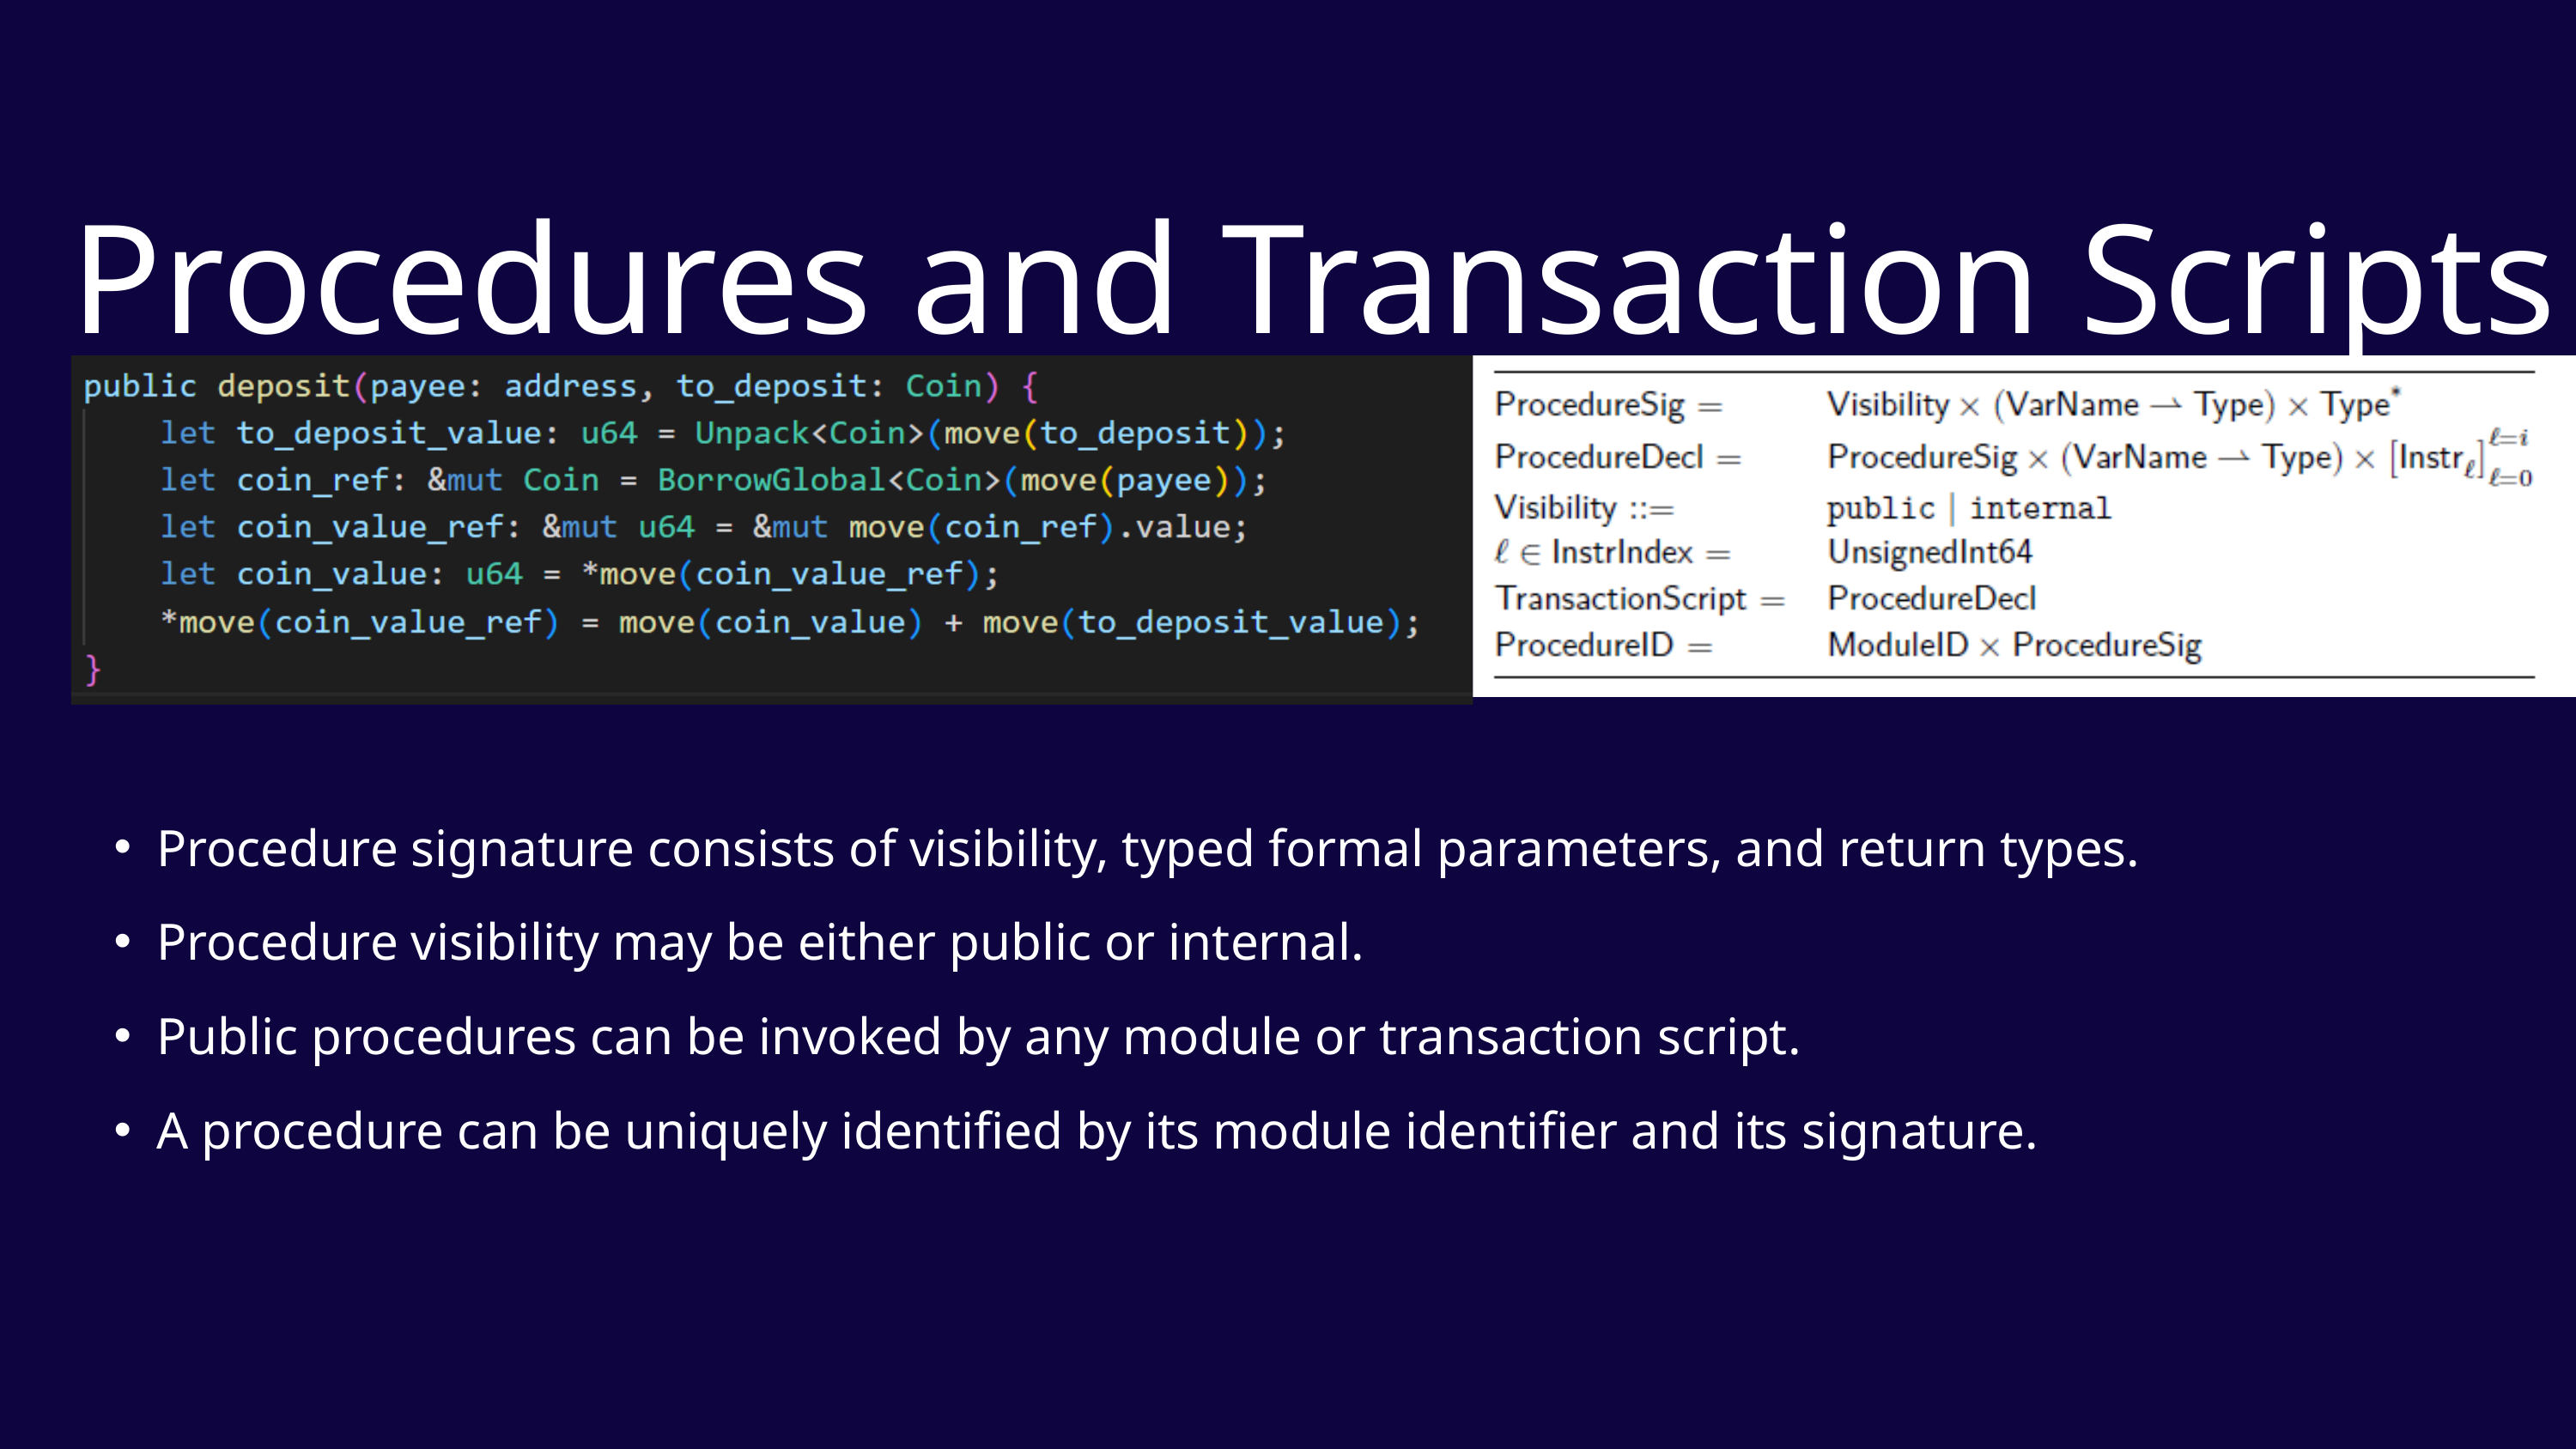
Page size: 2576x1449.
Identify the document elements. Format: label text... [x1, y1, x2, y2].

text_box [70, 364, 1473, 705]
text_box Procedure signature consists of visibility, typed formal parameters, and return types. Procedure visibility may be either public or internal. Public procedures can be invoked by any module or transaction script. A procedure can be uniquely identified by its module identifier and its signature. [70, 781, 2417, 1253]
text_box Procedures and Transaction Scripts [70, 152, 2576, 364]
text_box [1473, 364, 2576, 697]
